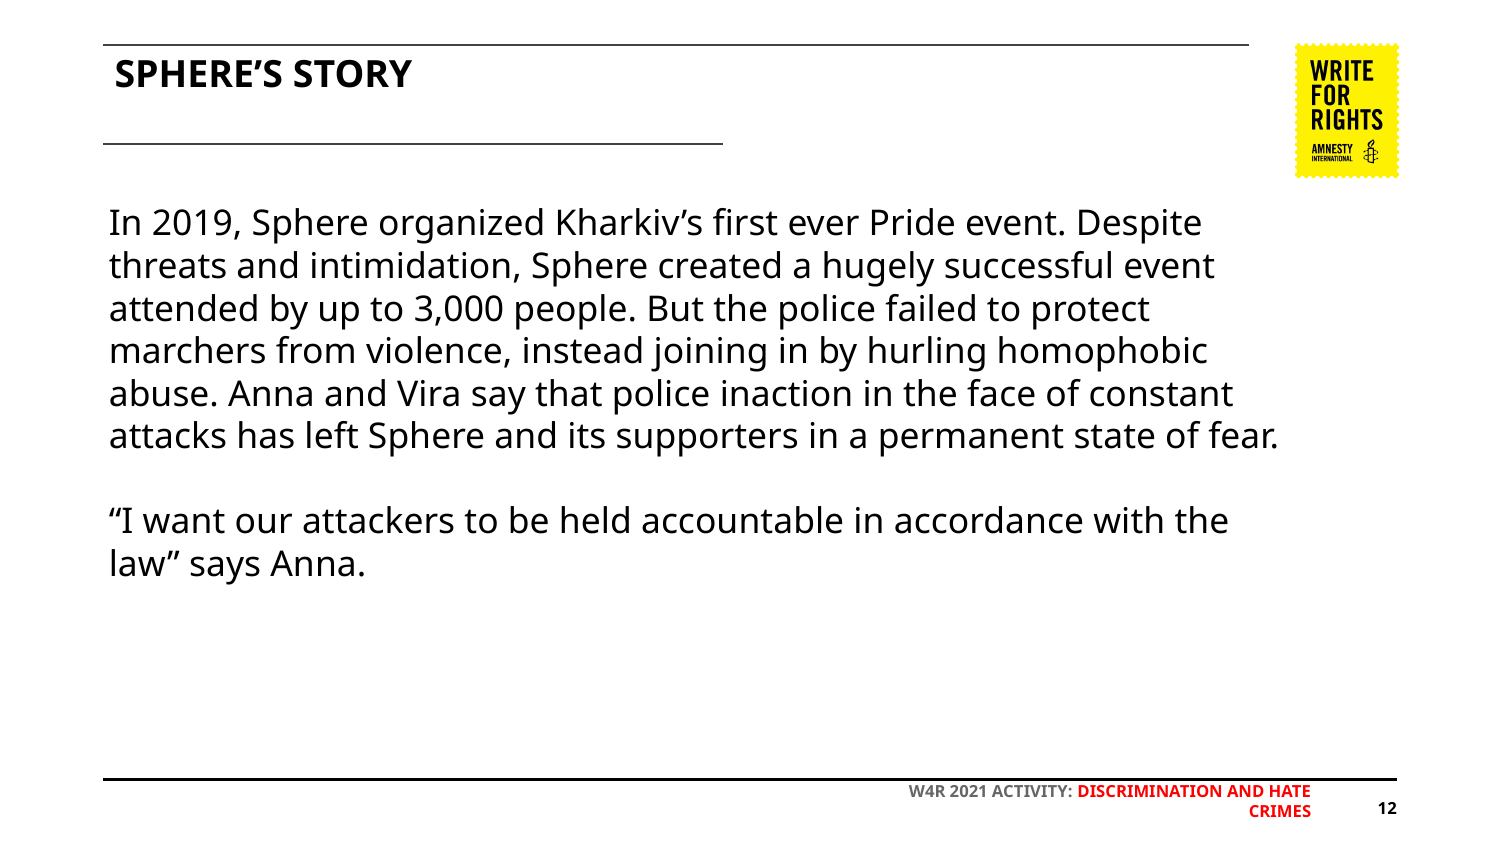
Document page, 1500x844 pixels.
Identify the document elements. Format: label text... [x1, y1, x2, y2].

picture [1290, 37, 1405, 183]
text_box In 2019, Sphere organized Kharkiv’s first ever Pride event. Despite threats and intimidation, Sphere created a hugely successful event attended by up to 3,000 people. But the police failed to protect marchers from violence, instead joining in by hurling homophobic abuse. Anna and Vira say that police inaction in the face of constant attacks has left Sphere and its supporters in a permanent state of fear. “I want our attackers to be held accountable in accordance with the law” says Anna. [93, 142, 1295, 629]
title SPHERE’S STORY [103, 55, 612, 134]
text_box ‹#› [1322, 803, 1397, 821]
